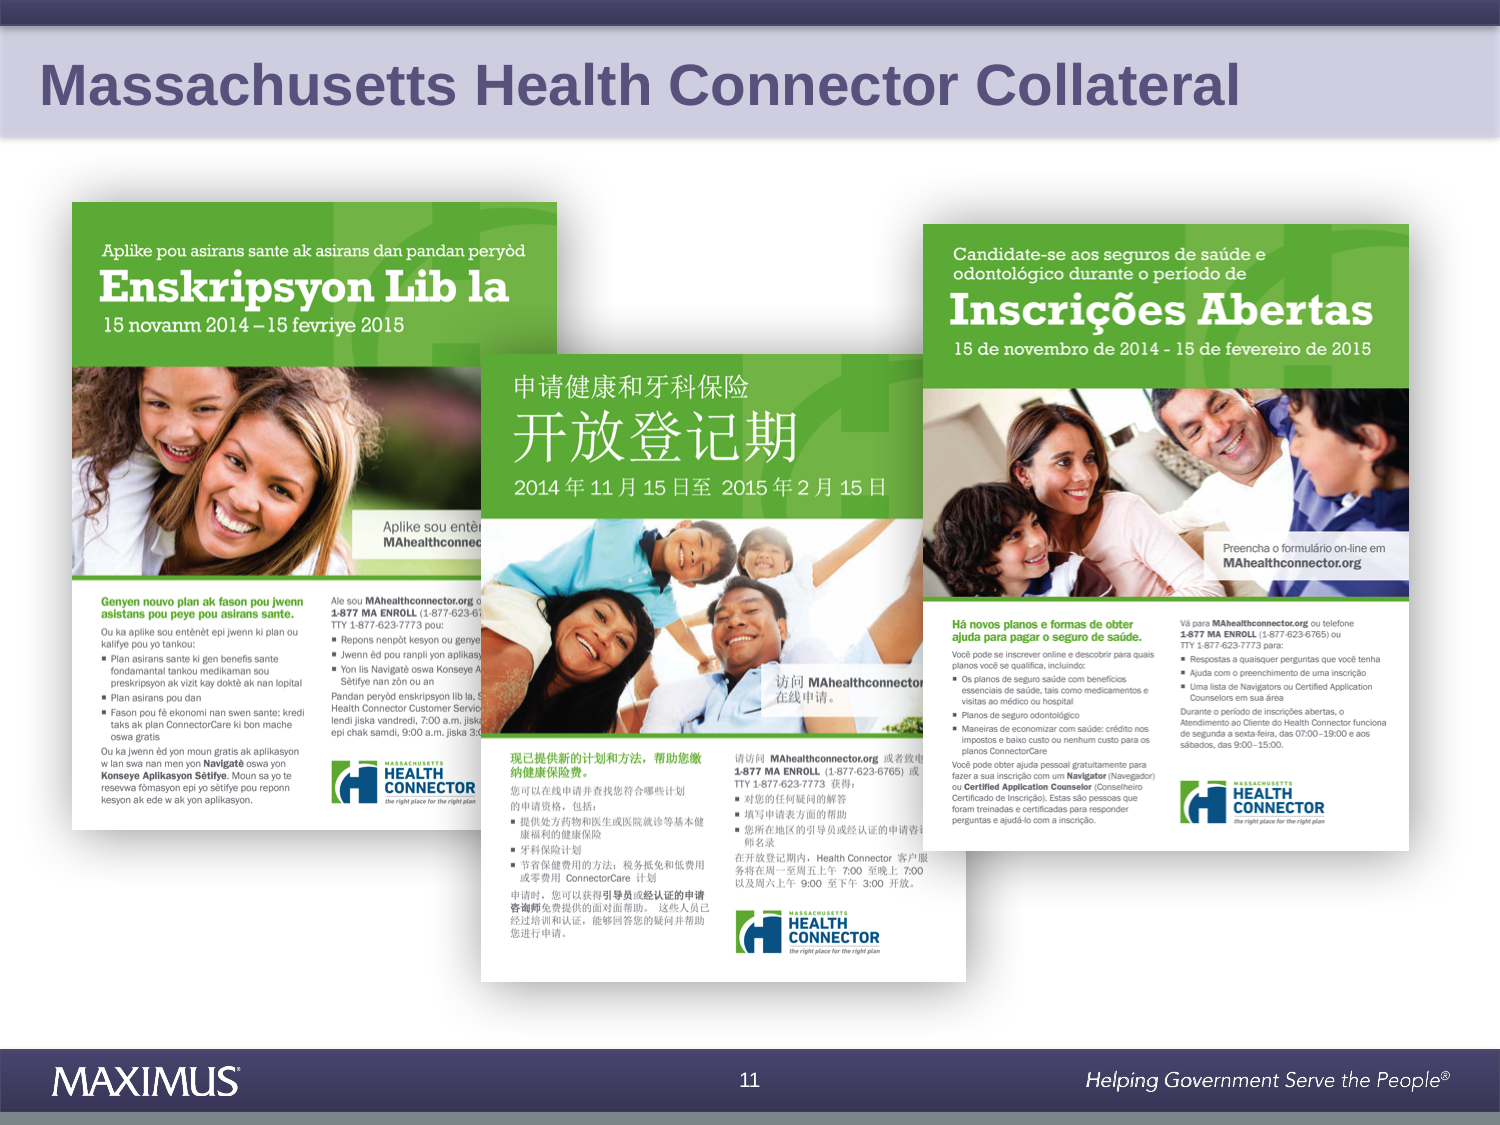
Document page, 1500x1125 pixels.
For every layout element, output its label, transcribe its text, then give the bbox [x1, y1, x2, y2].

picture [50, 1066, 241, 1096]
picture [72, 202, 1409, 982]
title Massachusetts Health Connector Collateral [24, 37, 1425, 125]
picture [1086, 1070, 1450, 1092]
